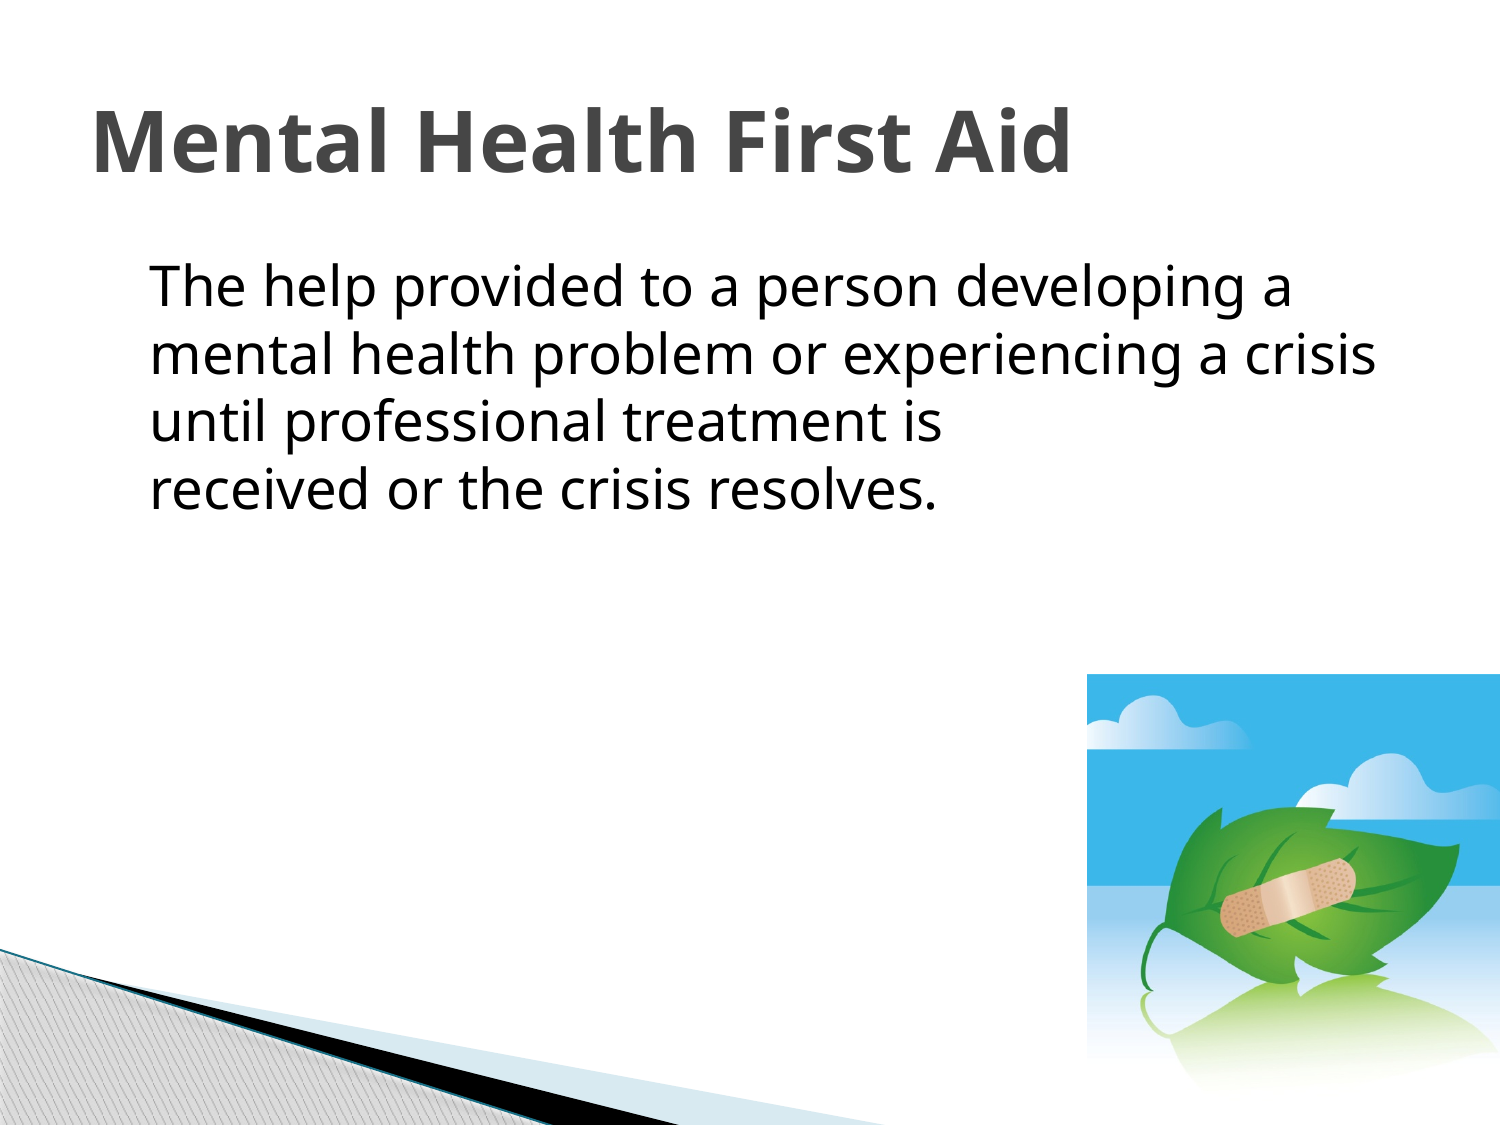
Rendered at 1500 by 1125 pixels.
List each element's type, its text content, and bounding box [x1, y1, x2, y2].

picture [1087, 674, 1500, 1125]
title Mental Health First Aid [75, 45, 1425, 233]
list The help provided to a person developing a mental health problem or experiencing a crisis until professional treatment is received or the crisis resolves. [75, 243, 1425, 986]
